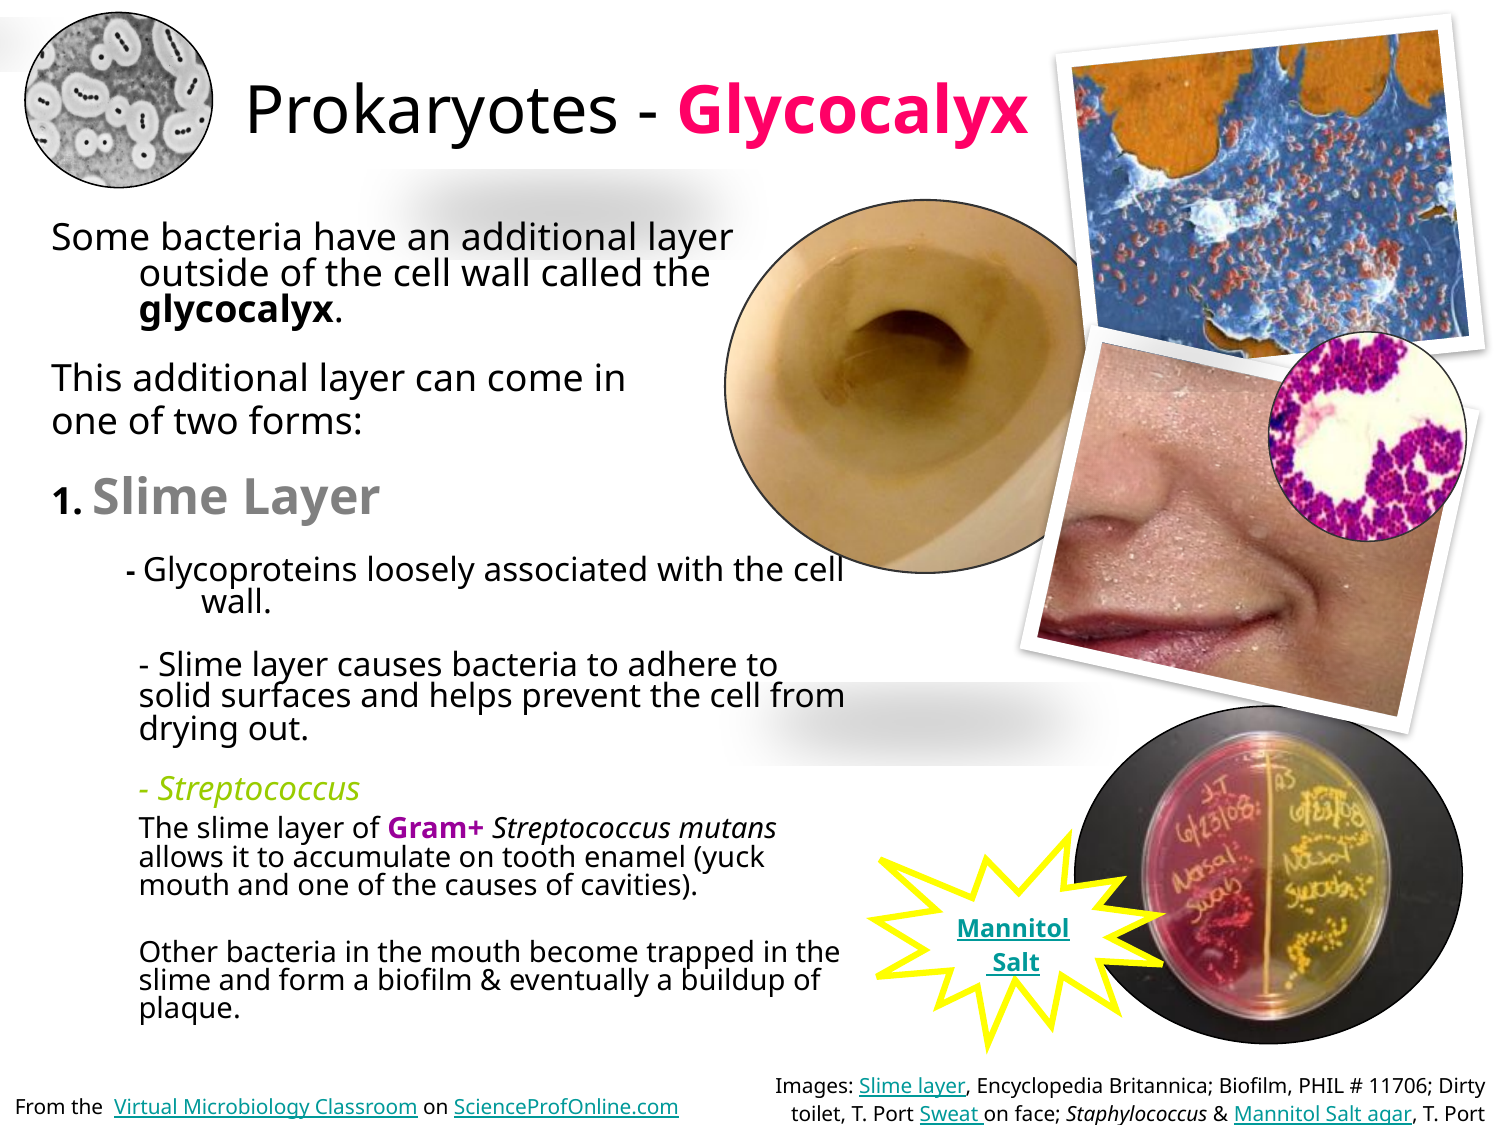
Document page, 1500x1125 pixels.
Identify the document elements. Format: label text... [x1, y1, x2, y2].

text_box [938, 988, 976, 1006]
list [24, 12, 213, 188]
text_box [977, 988, 1012, 1044]
text_box Images: Slime layer, Encyclopedia Britannica; Biofilm, PHIL # 11706; Dirty toilet, T. Port Sweat on face; Staphylococcus & Mannitol Salt agar, T. Port [712, 1065, 1500, 1125]
list Some bacteria have an additional layer outside of the cell wall called the glycocalyx. This additional layer can come in one of two forms: 1. Slime Layer - Glycoproteins loosely associated with the cell wall. - Slime layer causes bacteria to adhere to solid surfaces and helps prevent the cell from drying out. - Streptococcus The slime layer of Gram+ Streptococcus mutans allows it to accumulate on tooth enamel (yuck mouth and one of the causes of cavities). Other bacteria in the mouth become trapped in the slime and form a biofilm & eventually a buildup of plaque. [35, 214, 874, 1086]
title Prokaryotes - Glycocalyx [229, 37, 1067, 150]
text_box [874, 837, 1069, 977]
text_box Mannitol Salt [938, 905, 1069, 988]
text_box From the Virtual Microbiology Classroom on ScienceProfOnline.com [0, 1086, 750, 1125]
picture [724, 31, 1469, 1044]
text_box [1021, 988, 1059, 1026]
